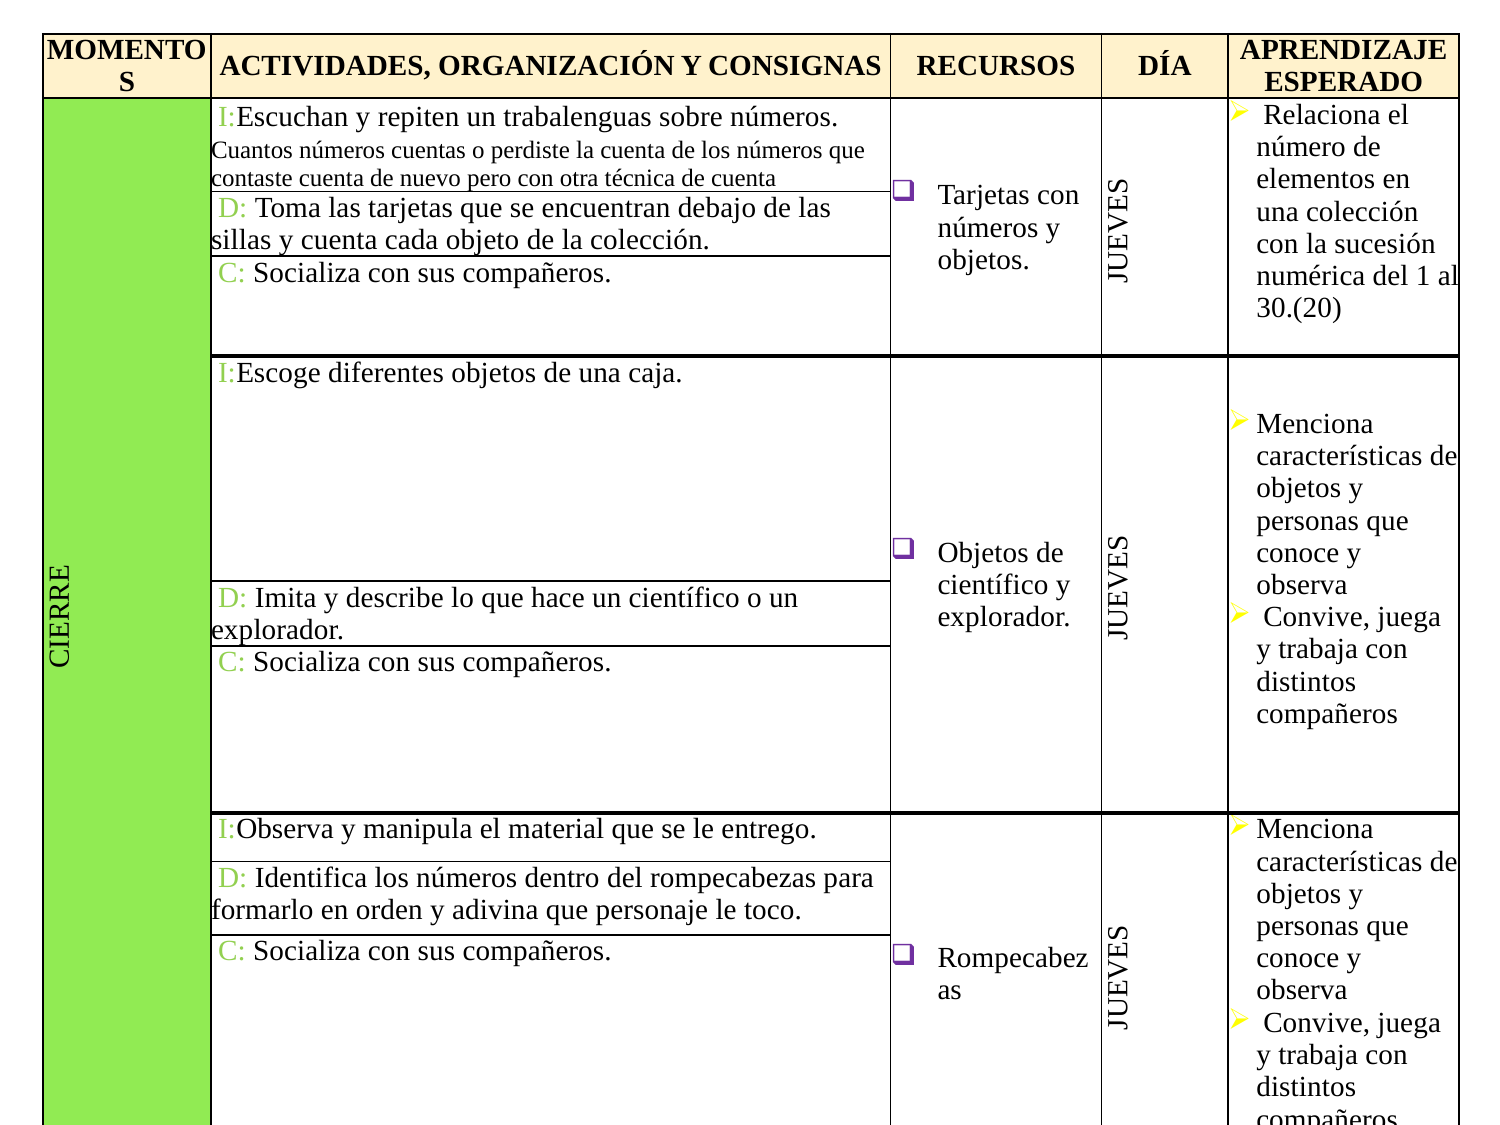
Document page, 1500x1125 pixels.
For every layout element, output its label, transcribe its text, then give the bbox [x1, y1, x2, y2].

table_cell D: Identifica los números dentro del rompecabezas para formarlo en orden y adivina que personaje le toco. [212, 862, 890, 934]
table_header RECURSOS [891, 35, 1101, 97]
table_cell Menciona características de objetos y personas que conoce y observa Convive, juega y trabaja con distintos compañeros [1229, 358, 1458, 811]
table_cell D: Toma las tarjetas que se encuentran debajo de las sillas y cuenta cada objeto de la colección. [212, 192, 890, 255]
table_header MOMENTOS [44, 35, 210, 97]
table_cell Menciona características de objetos y personas que conoce y observa Convive, juega y trabaja con distintos compañeros [1229, 815, 1458, 1125]
table_cell I:Observa y manipula el material que se le entrego. [212, 815, 890, 861]
table_cell CIERRE [44, 99, 210, 1125]
table_cell C: Socializa con sus compañeros. [212, 936, 890, 1125]
table_cell Tarjetas con números y objetos. [891, 99, 1101, 354]
table_cell Objetos de científico y explorador. [891, 358, 1101, 811]
table_cell C: Socializa con sus compañeros. [212, 647, 890, 811]
table_cell JUEVES [1102, 815, 1227, 1125]
table_header ACTIVIDADES, ORGANIZACIÓN Y CONSIGNAS [212, 35, 890, 97]
table_cell JUEVES [1102, 99, 1227, 354]
table_header APRENDIZAJE ESPERADO [1229, 35, 1458, 97]
table_cell Rompecabezas [891, 815, 1101, 1125]
table_cell Relaciona el número de elementos en una colección con la sucesión numérica del 1 al 30.(20) [1229, 99, 1458, 354]
table_header DÍA [1102, 35, 1227, 97]
table_cell C: Socializa con sus compañeros. [212, 257, 890, 354]
table_cell I:Escuchan y repiten un trabalenguas sobre números. Cuantos números cuentas o perdiste la cuenta de los números que contaste cuenta de nuevo pero con otra técnica de cuenta [212, 99, 890, 191]
table_cell JUEVES [1102, 358, 1227, 811]
table_cell I:Escoge diferentes objetos de una caja. [212, 358, 890, 580]
table_cell D: Imita y describe lo que hace un científico o un explorador. [212, 582, 890, 645]
